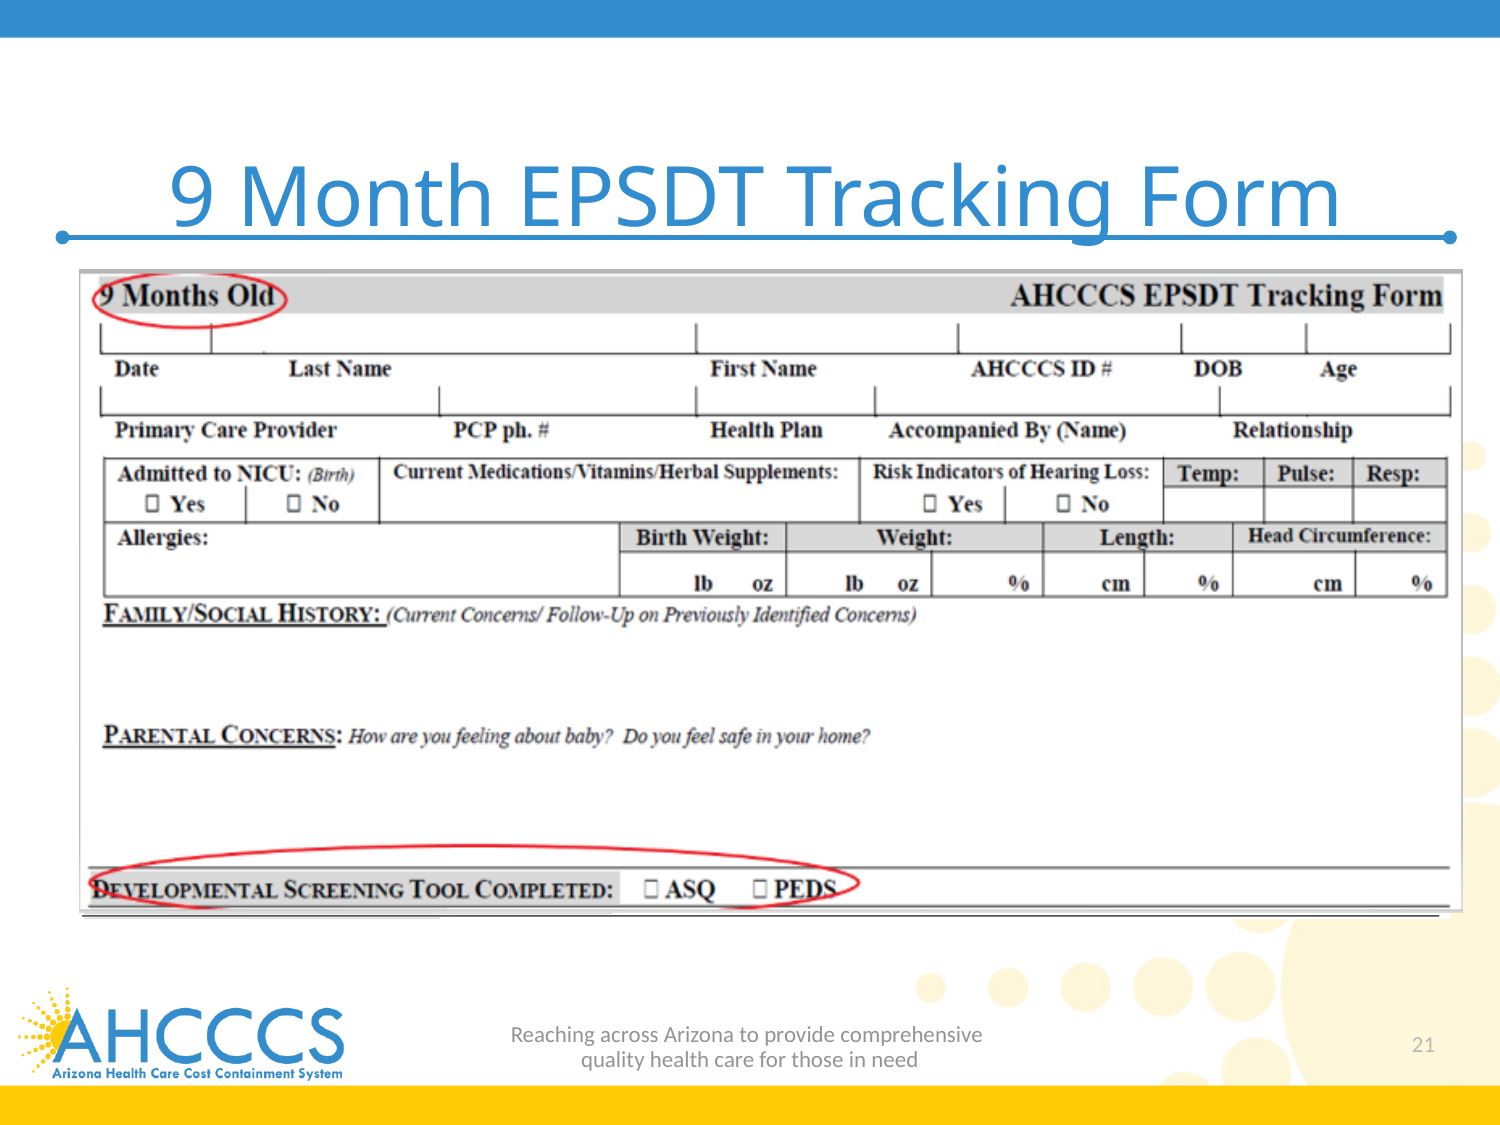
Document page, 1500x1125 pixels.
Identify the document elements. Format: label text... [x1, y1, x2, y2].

footer Reaching across Arizona to provide comprehensive quality health care for those in need [0, 1016, 1500, 1079]
title 9 Month EPSDT Tracking Form [75, 50, 1438, 250]
picture [0, 1079, 1500, 1125]
picture [0, 0, 1500, 1016]
